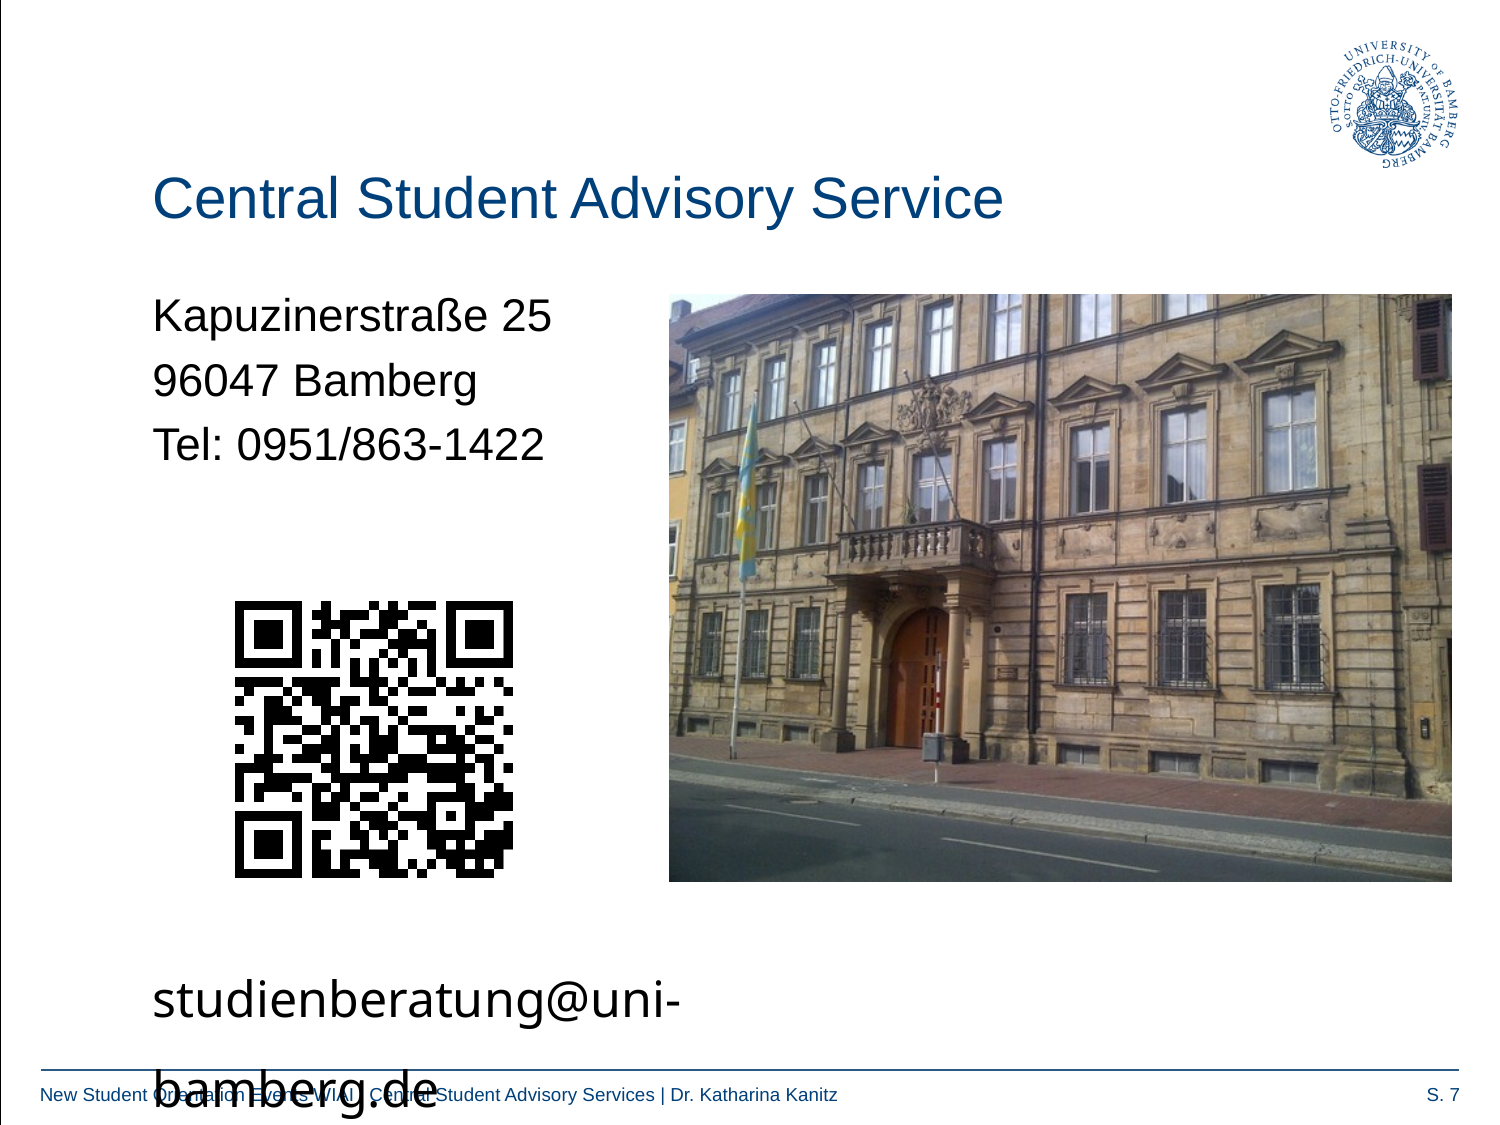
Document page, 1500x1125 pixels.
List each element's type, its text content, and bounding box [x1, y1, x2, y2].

list Kapuzinerstraße 25 96047 Bamberg Tel: 0951/863-1422 studienberatung@uni-bamberg.de [137, 290, 920, 961]
text_box Central Student Advisory Service [137, 101, 1317, 290]
picture [0, 0, 1499, 1125]
